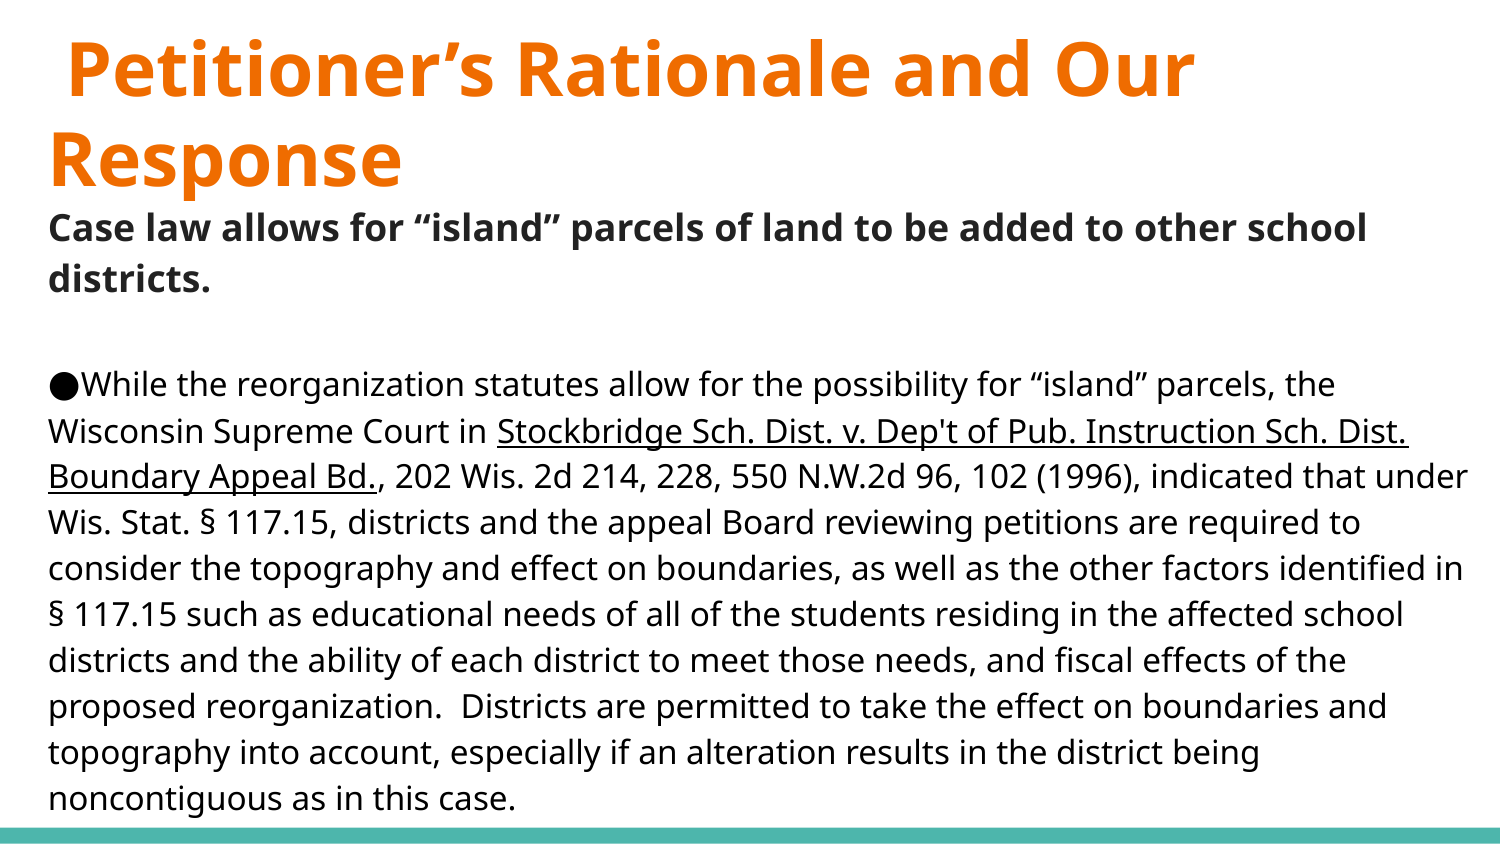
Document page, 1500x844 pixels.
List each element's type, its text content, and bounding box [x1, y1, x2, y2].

list Case law allows for “island” parcels of land to be added to other school districts. ●While the reorganization statutes allow for the possibility for “island” parcels, the Wisconsin Supreme Court in Stockbridge Sch. Dist. v. Dep't of Pub. Instruction Sch. Dist. Boundary Appeal Bd., 202 Wis. 2d 214, 228, 550 N.W.2d 96, 102 (1996), indicated that under Wis. Stat. § 117.15, districts and the appeal Board reviewing petitions are required to consider the topography and effect on boundaries, as well as the other factors identified in § 117.15 such as educational needs of all of the students residing in the affected school districts and the ability of each district to meet those needs, and fiscal effects of the proposed reorganization. Districts are permitted to take the effect on boundaries and topography into account, especially if an alteration results in the district being noncontiguous as in this case. [33, 136, 1500, 818]
title Petitioner’s Rationale and Our Response [33, 6, 1456, 104]
